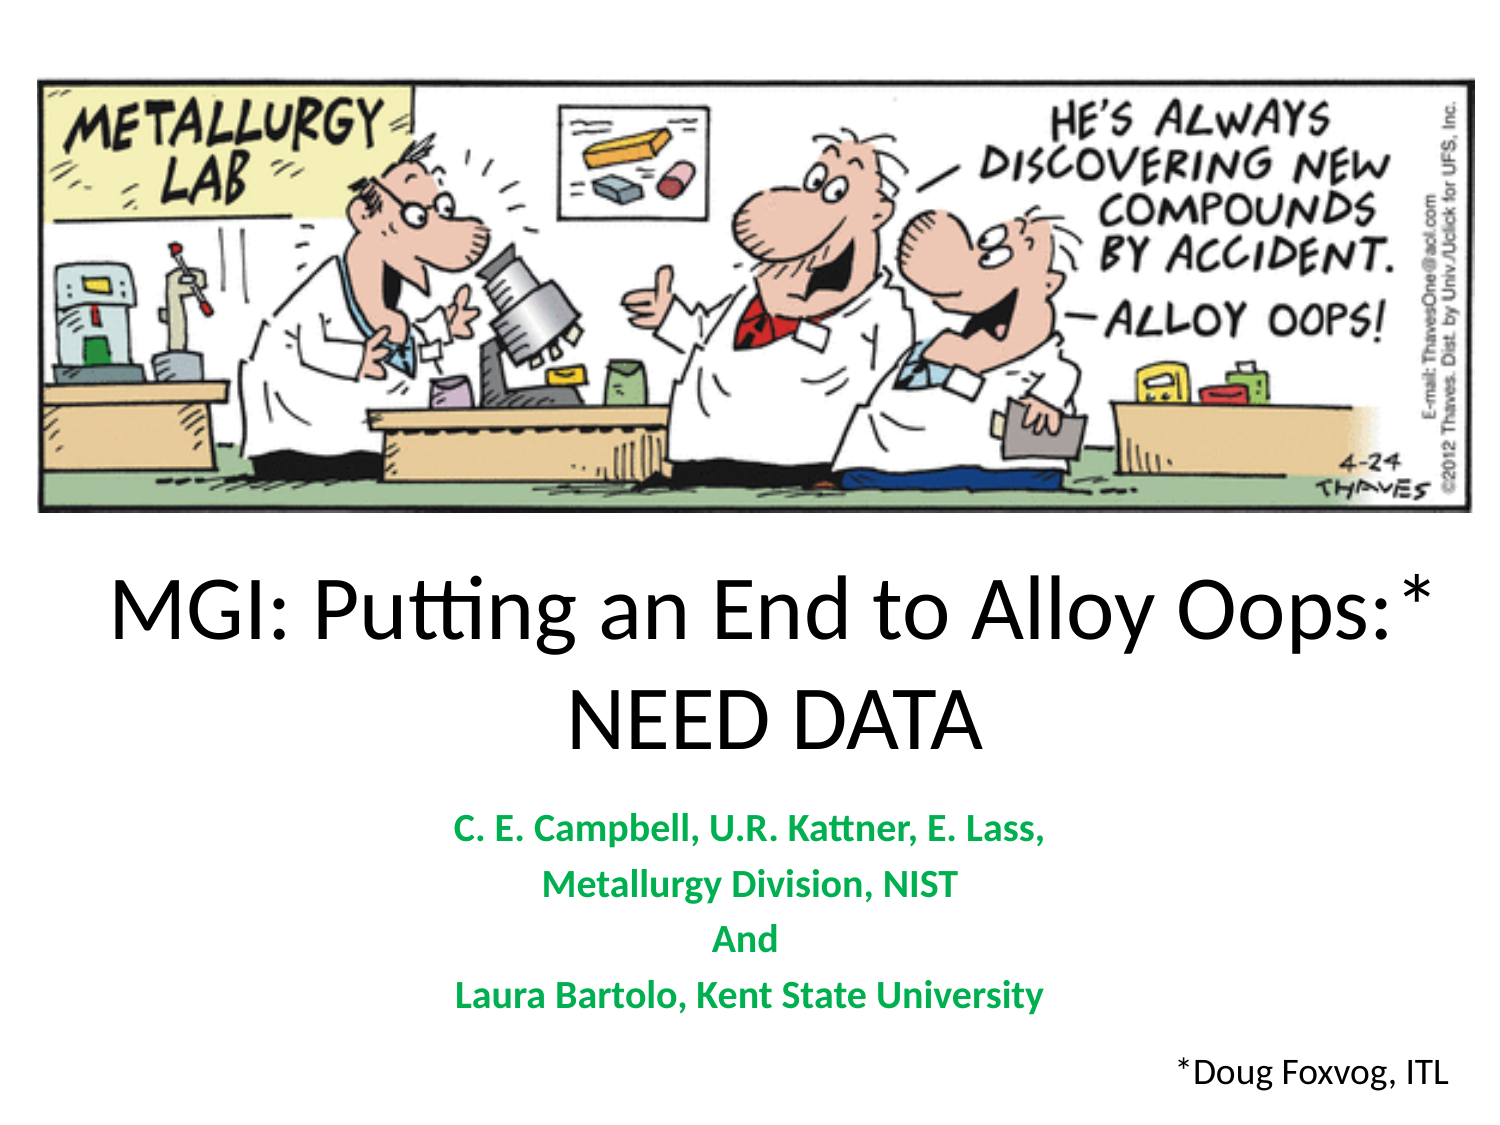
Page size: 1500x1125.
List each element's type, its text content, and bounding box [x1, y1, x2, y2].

subtitle C. E. Campbell, U.R. Kattner, E. Lass, Metallurgy Division, NIST And Laura Bartolo, Kent State University [225, 737, 1275, 1025]
picture [37, 76, 1476, 513]
text_box *Doug Foxvog, ITL [1159, 1039, 1473, 1100]
title MGI: Putting an End to Alloy Oops:* NEED DATA [50, 537, 1500, 779]
